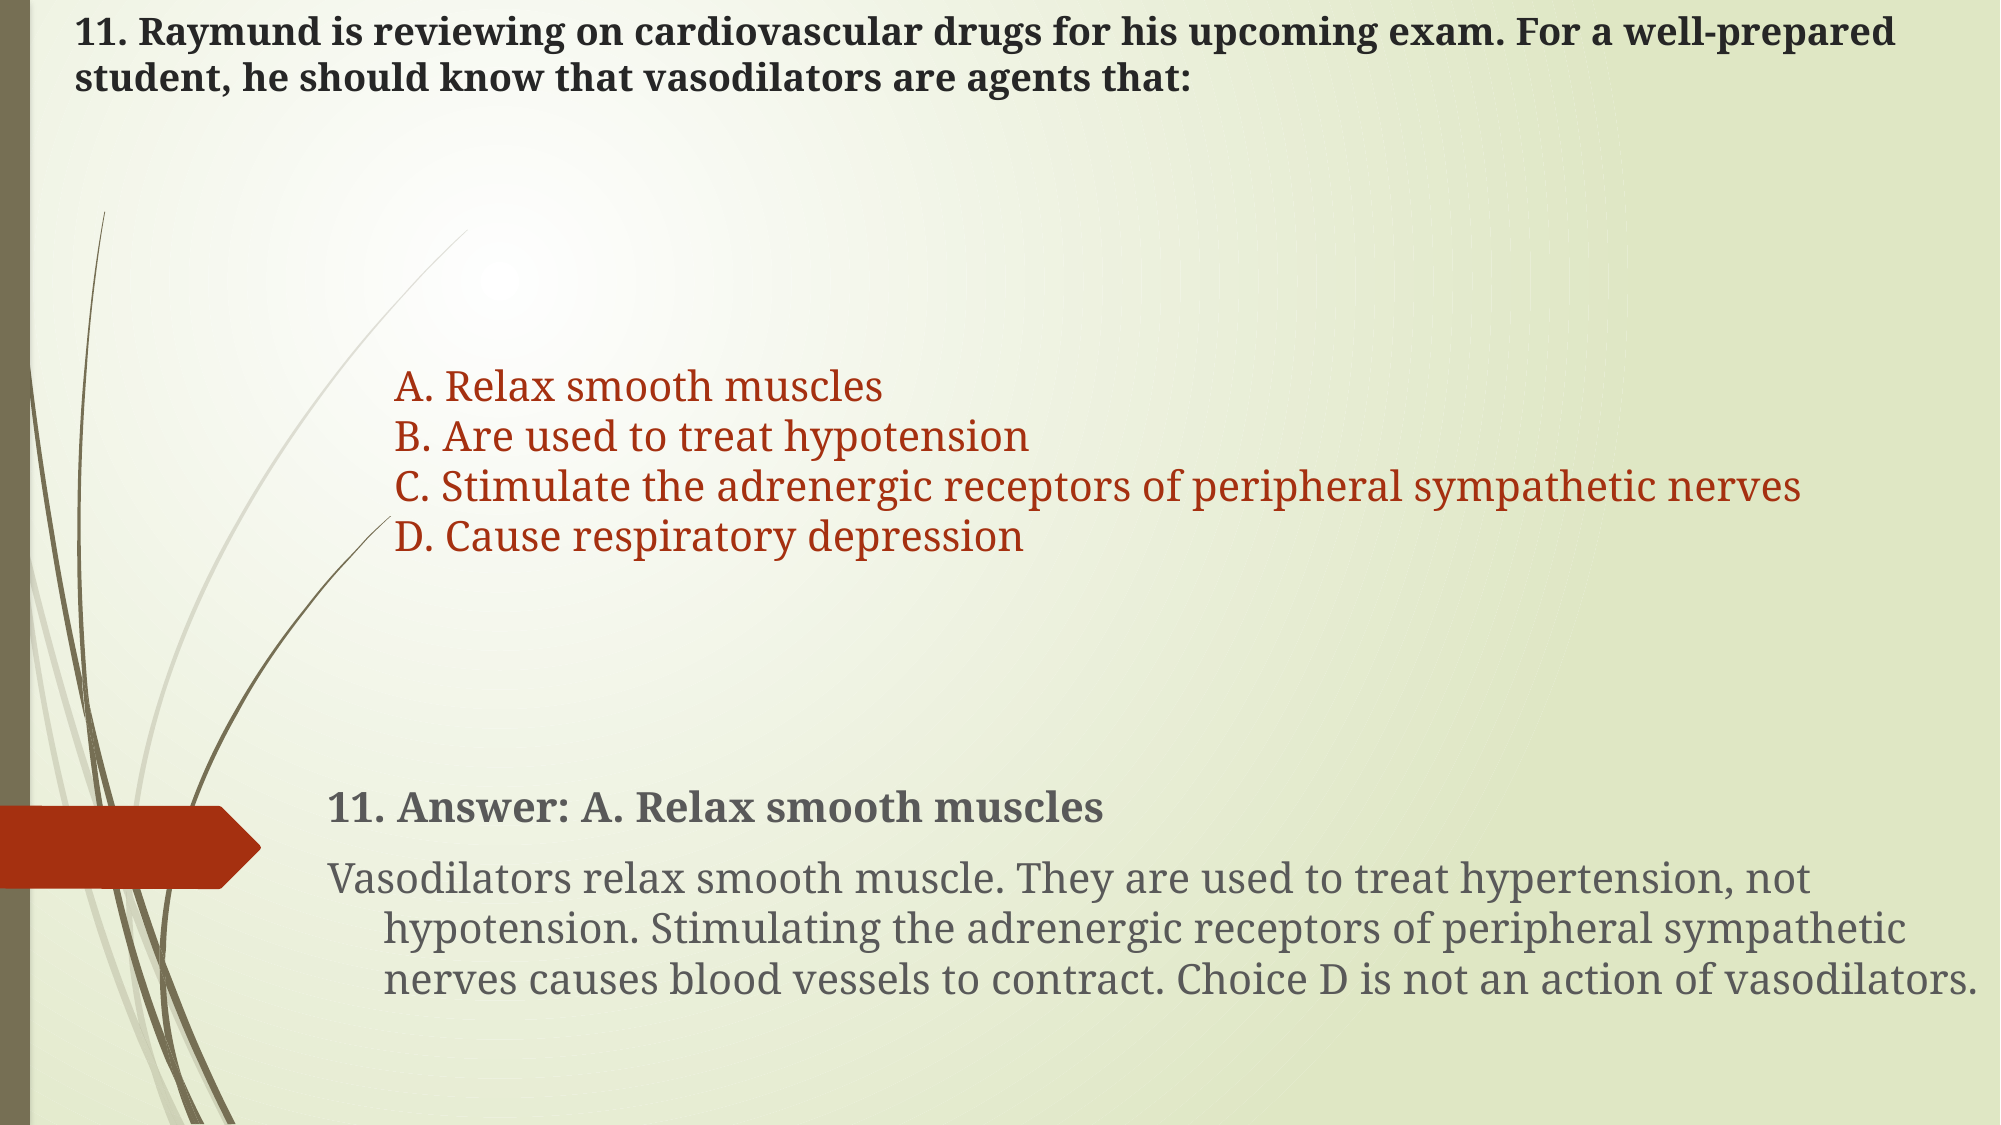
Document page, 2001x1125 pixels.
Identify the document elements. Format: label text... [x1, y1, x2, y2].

title 11. Raymund is reviewing on cardiovascular drugs for his upcoming exam. For a well-prepared student, he should know that vasodilators are agents that: [59, 0, 1947, 198]
list 11. Answer: A. Relax smooth muscles Vasodilators relax smooth muscle. They are used to treat hypertension, not hypotension. Stimulating the adrenergic receptors of peripheral sympathetic nerves causes blood vessels to contract. Choice D is not an action of vasodilators. [312, 773, 2000, 1054]
list A. Relax smooth muscles B. Are used to treat hypotension C. Stimulate the adrenergic receptors of peripheral sympathetic nerves D. Cause respiratory depression [379, 231, 2000, 568]
